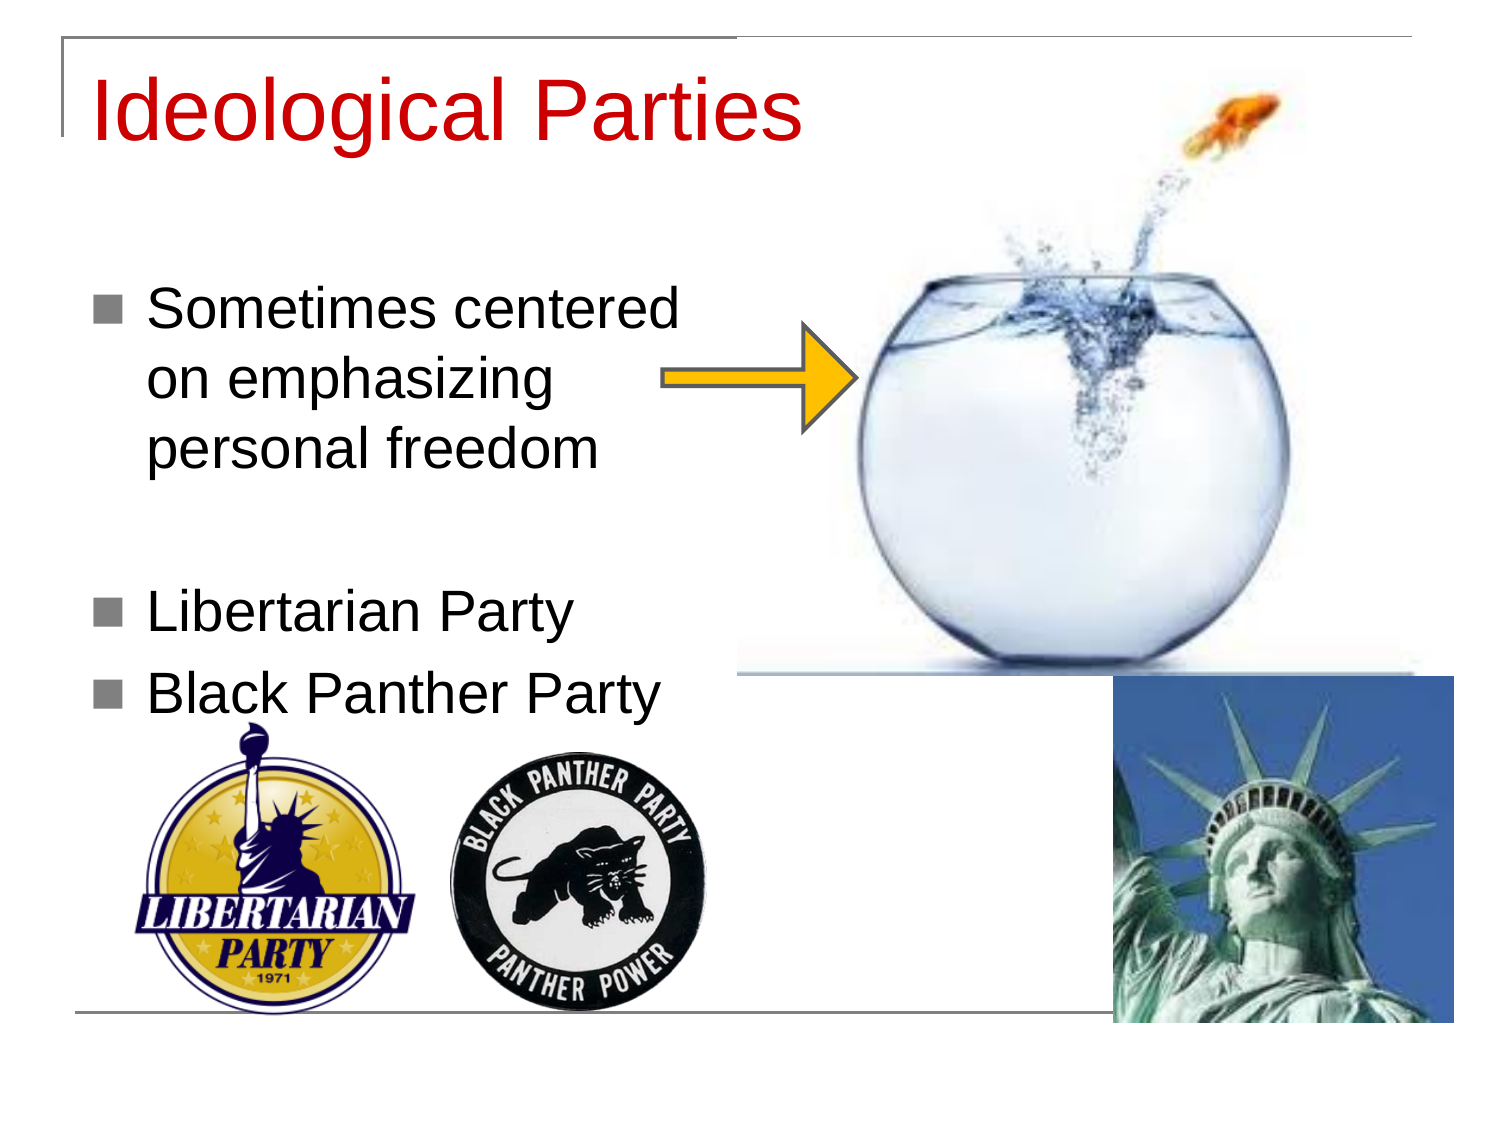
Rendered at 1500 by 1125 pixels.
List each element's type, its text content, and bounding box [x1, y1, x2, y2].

text_box [662, 369, 732, 387]
picture [124, 712, 426, 1025]
picture [737, 37, 1454, 1024]
title Ideological Parties [75, 45, 732, 233]
picture [449, 751, 707, 1012]
list Sometimes centered on emphasizing personal freedom Libertarian Party Black Panther Party [75, 262, 738, 1006]
